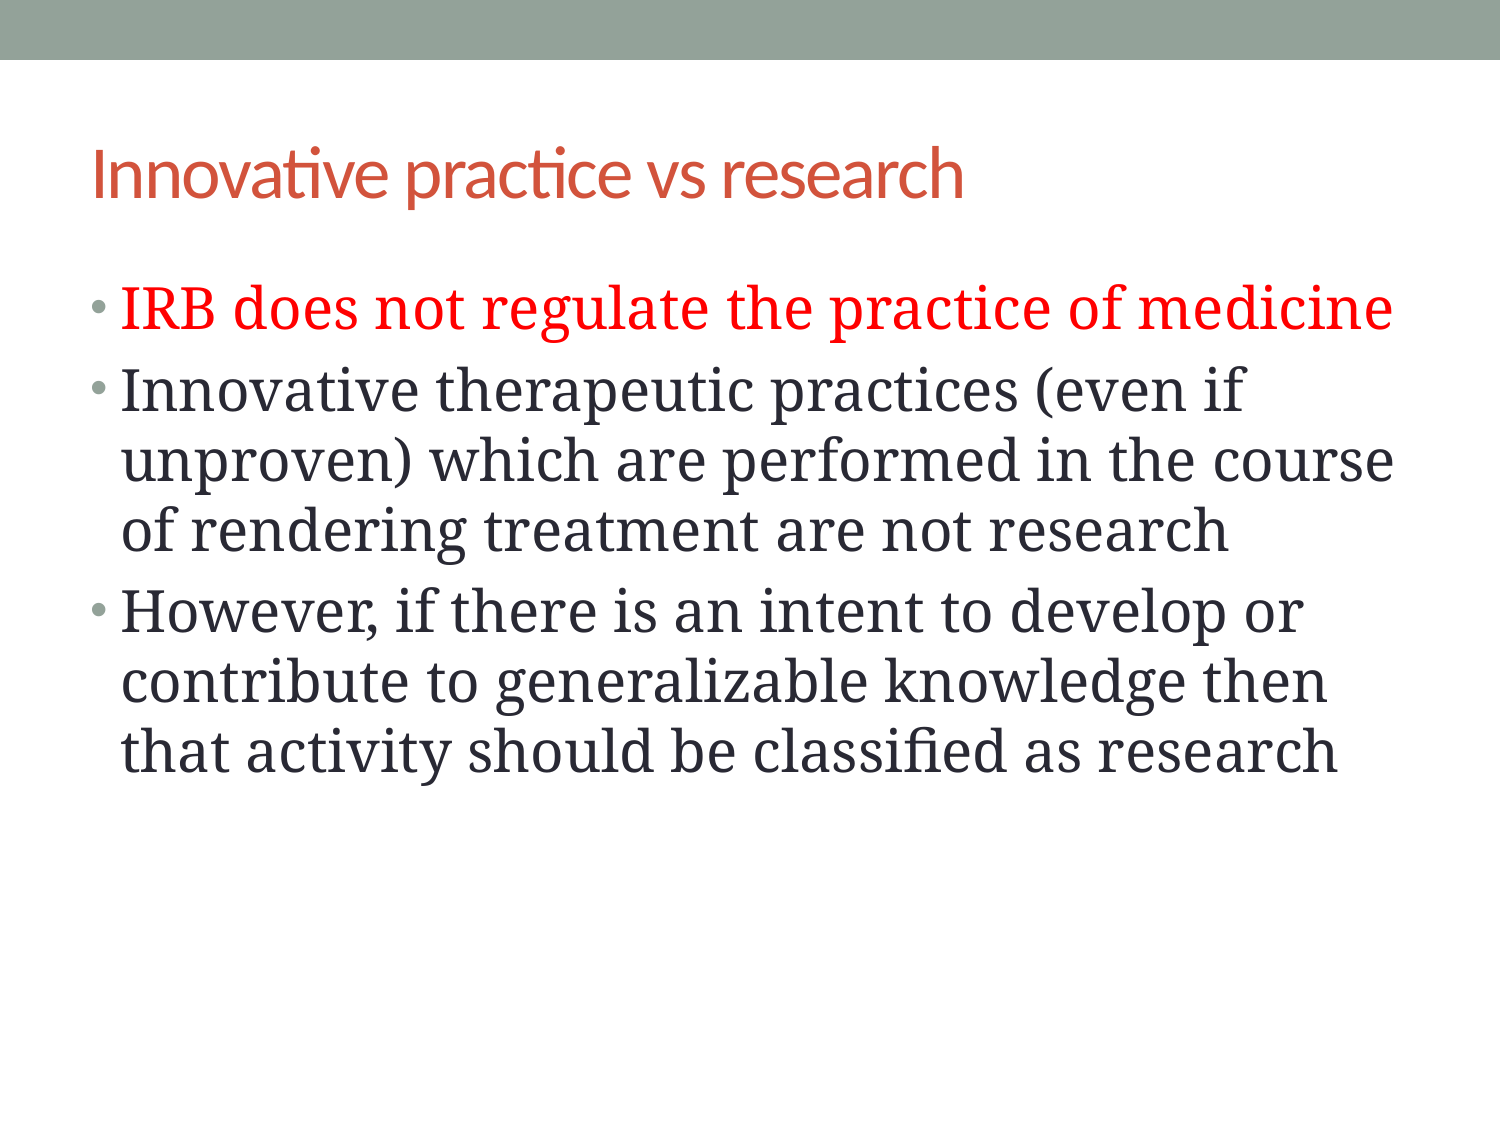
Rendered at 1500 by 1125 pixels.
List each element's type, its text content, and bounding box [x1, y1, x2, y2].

title Innovative practice vs research [75, 87, 1425, 250]
list IRB does not regulate the practice of medicine Innovative therapeutic practices (even if unproven) which are performed in the course of rendering treatment are not research However, if there is an intent to develop or contribute to generalizable knowledge then that activity should be classified as research [75, 263, 1425, 1064]
